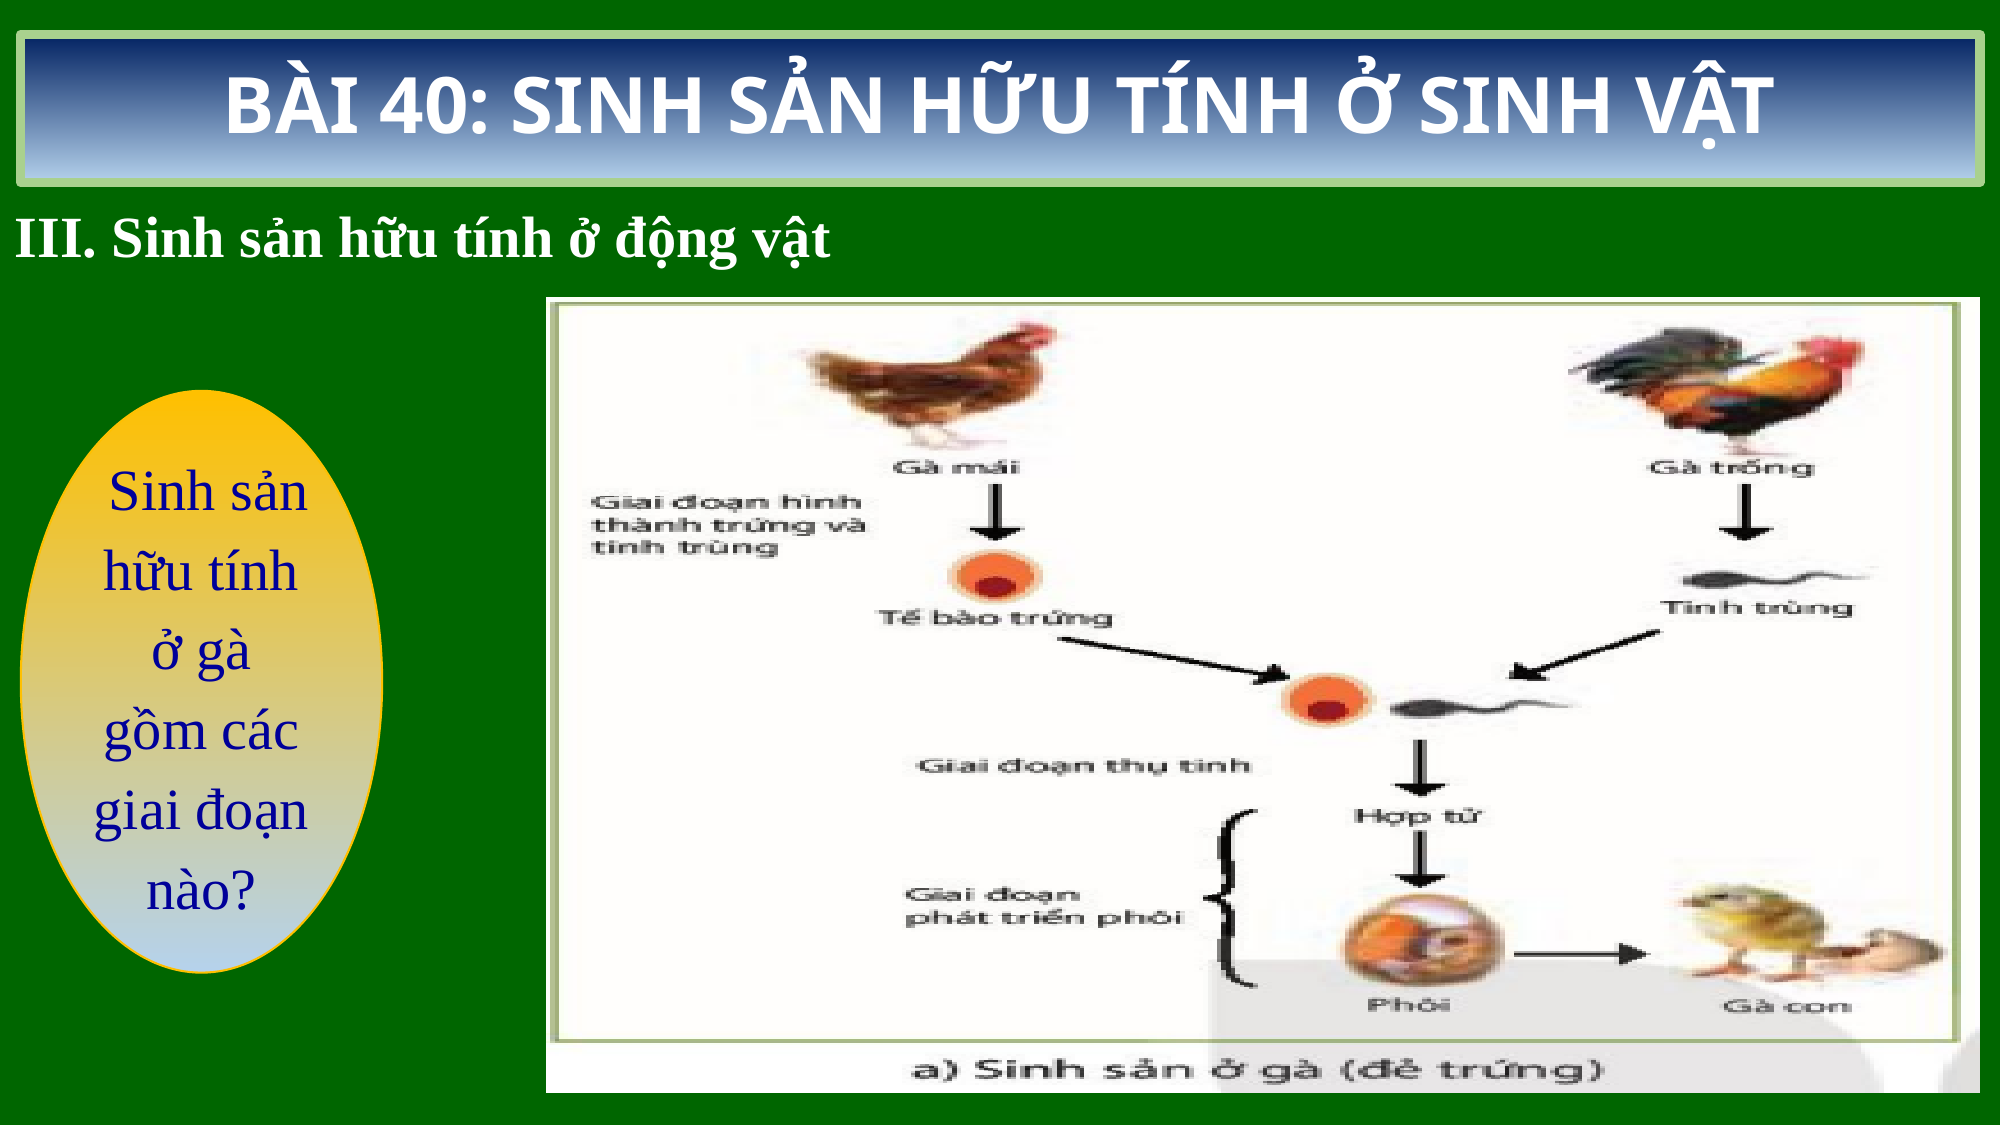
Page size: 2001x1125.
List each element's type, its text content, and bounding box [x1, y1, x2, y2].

text_box Sinh sản hữu tính ở gà gồm các giai đoạn nào? [19, 389, 384, 974]
picture [546, 297, 1980, 1093]
text_box III. Sinh sản hữu tính ở động vật [0, 182, 1000, 277]
text_box BÀI 40: SINH SẢN HỮU TÍNH Ở SINH VẬT [20, 34, 1980, 183]
